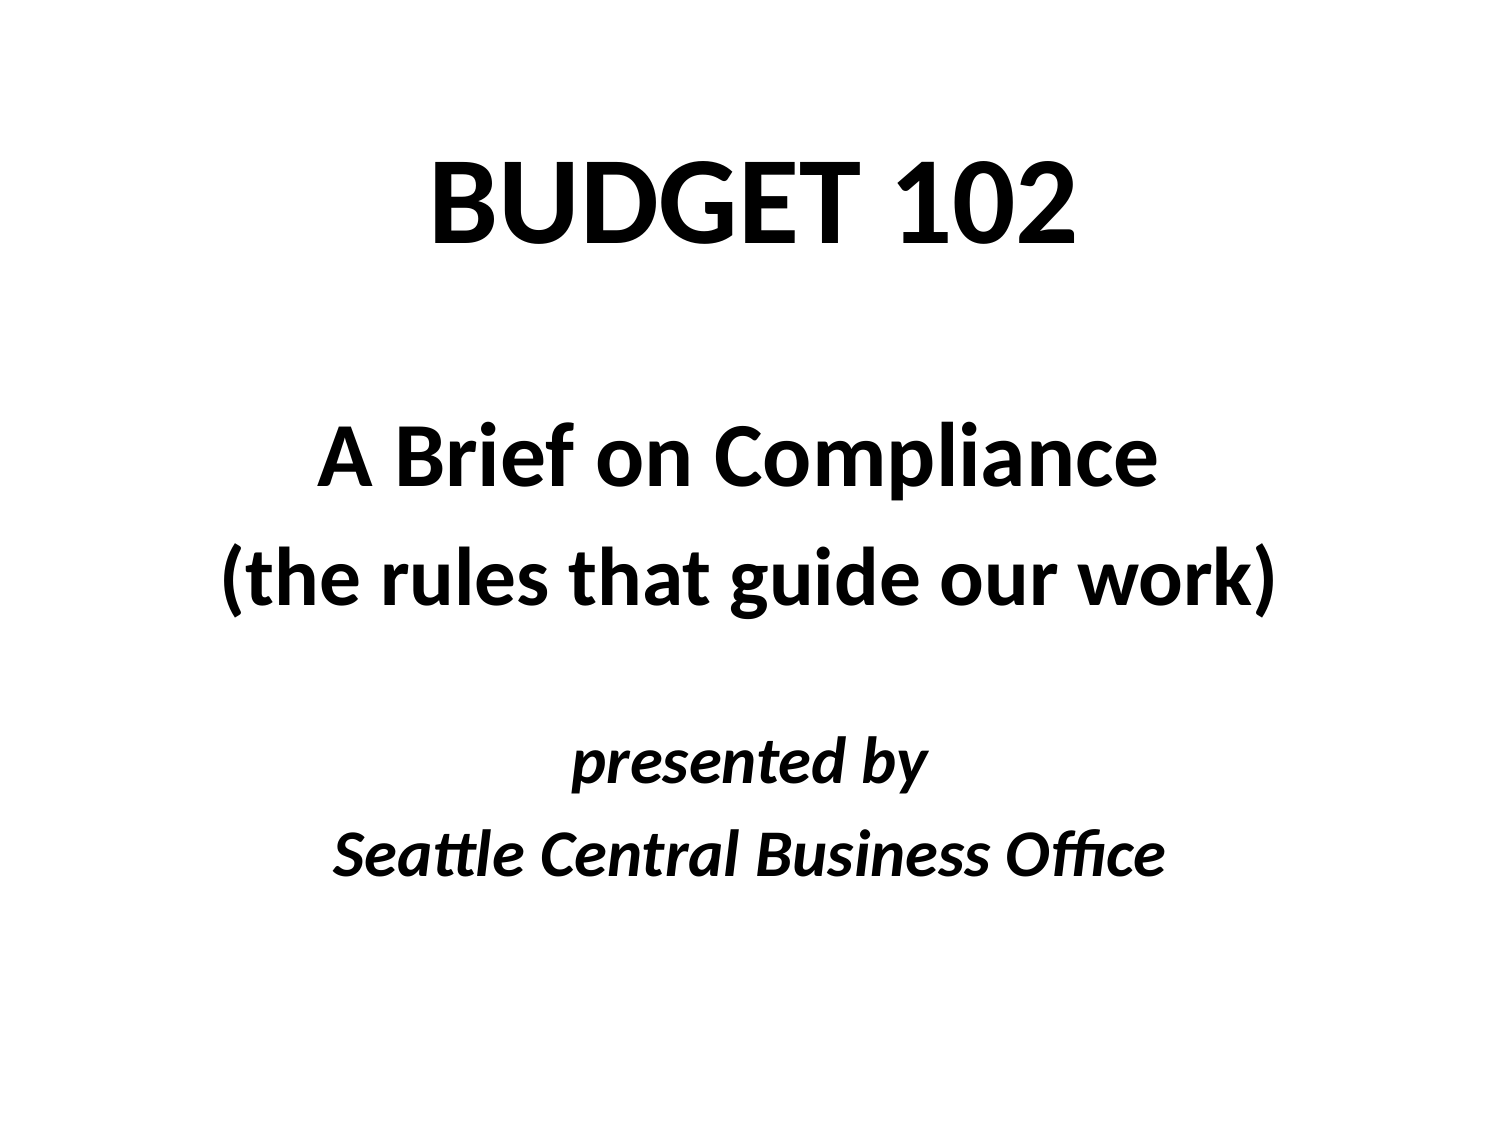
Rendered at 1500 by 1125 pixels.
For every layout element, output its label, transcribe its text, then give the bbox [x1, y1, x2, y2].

title BUDGET 102 [79, 99, 1430, 288]
list A Brief on Compliance (the rules that guide our work) presented by Seattle Central Business Office [75, 387, 1425, 950]
